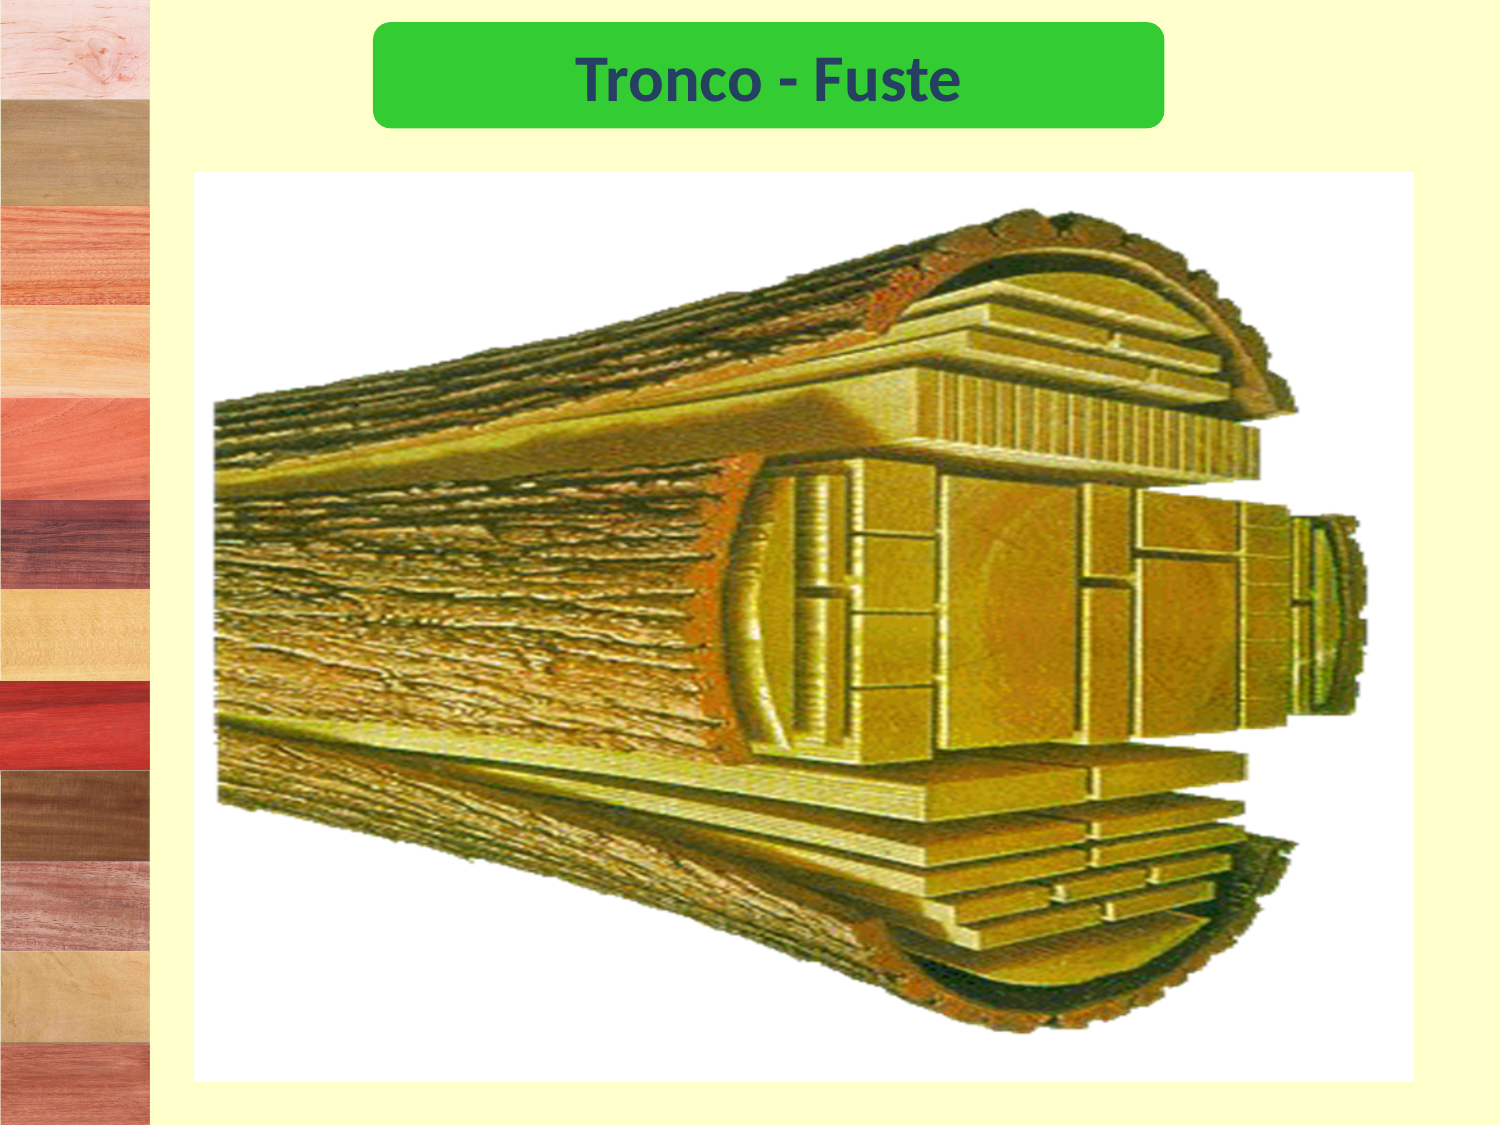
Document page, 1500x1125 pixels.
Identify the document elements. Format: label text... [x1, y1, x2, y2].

text_box Tronco - Fuste [370, 19, 1167, 131]
picture [1, 306, 150, 487]
picture [1, 100, 150, 305]
picture [1, 771, 150, 861]
picture [1, 0, 150, 99]
picture [0, 638, 150, 770]
picture [1, 952, 150, 1125]
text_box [0, 487, 637, 638]
picture [1, 862, 150, 951]
picture [194, 172, 1414, 1083]
